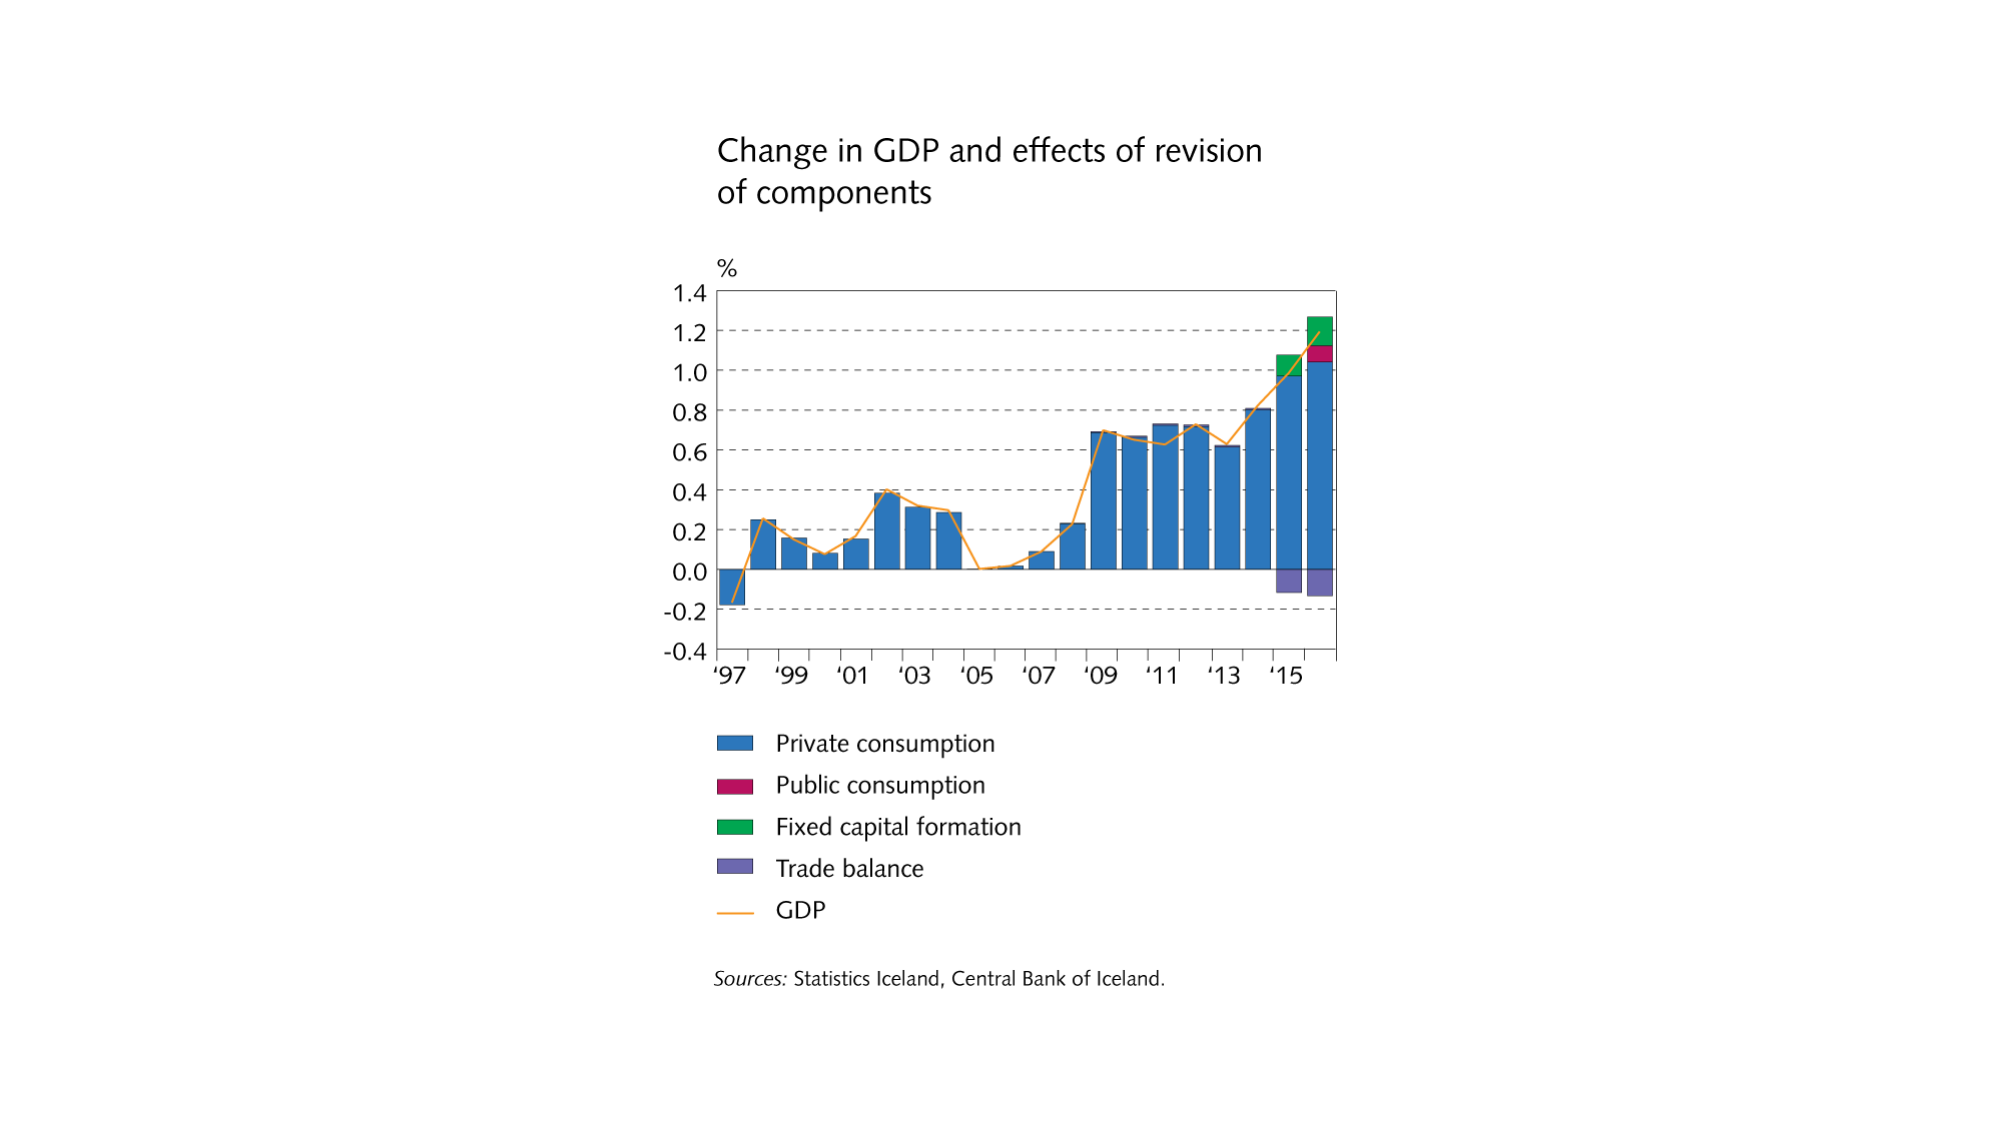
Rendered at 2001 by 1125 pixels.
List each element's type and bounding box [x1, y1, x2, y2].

picture [662, 133, 1338, 991]
